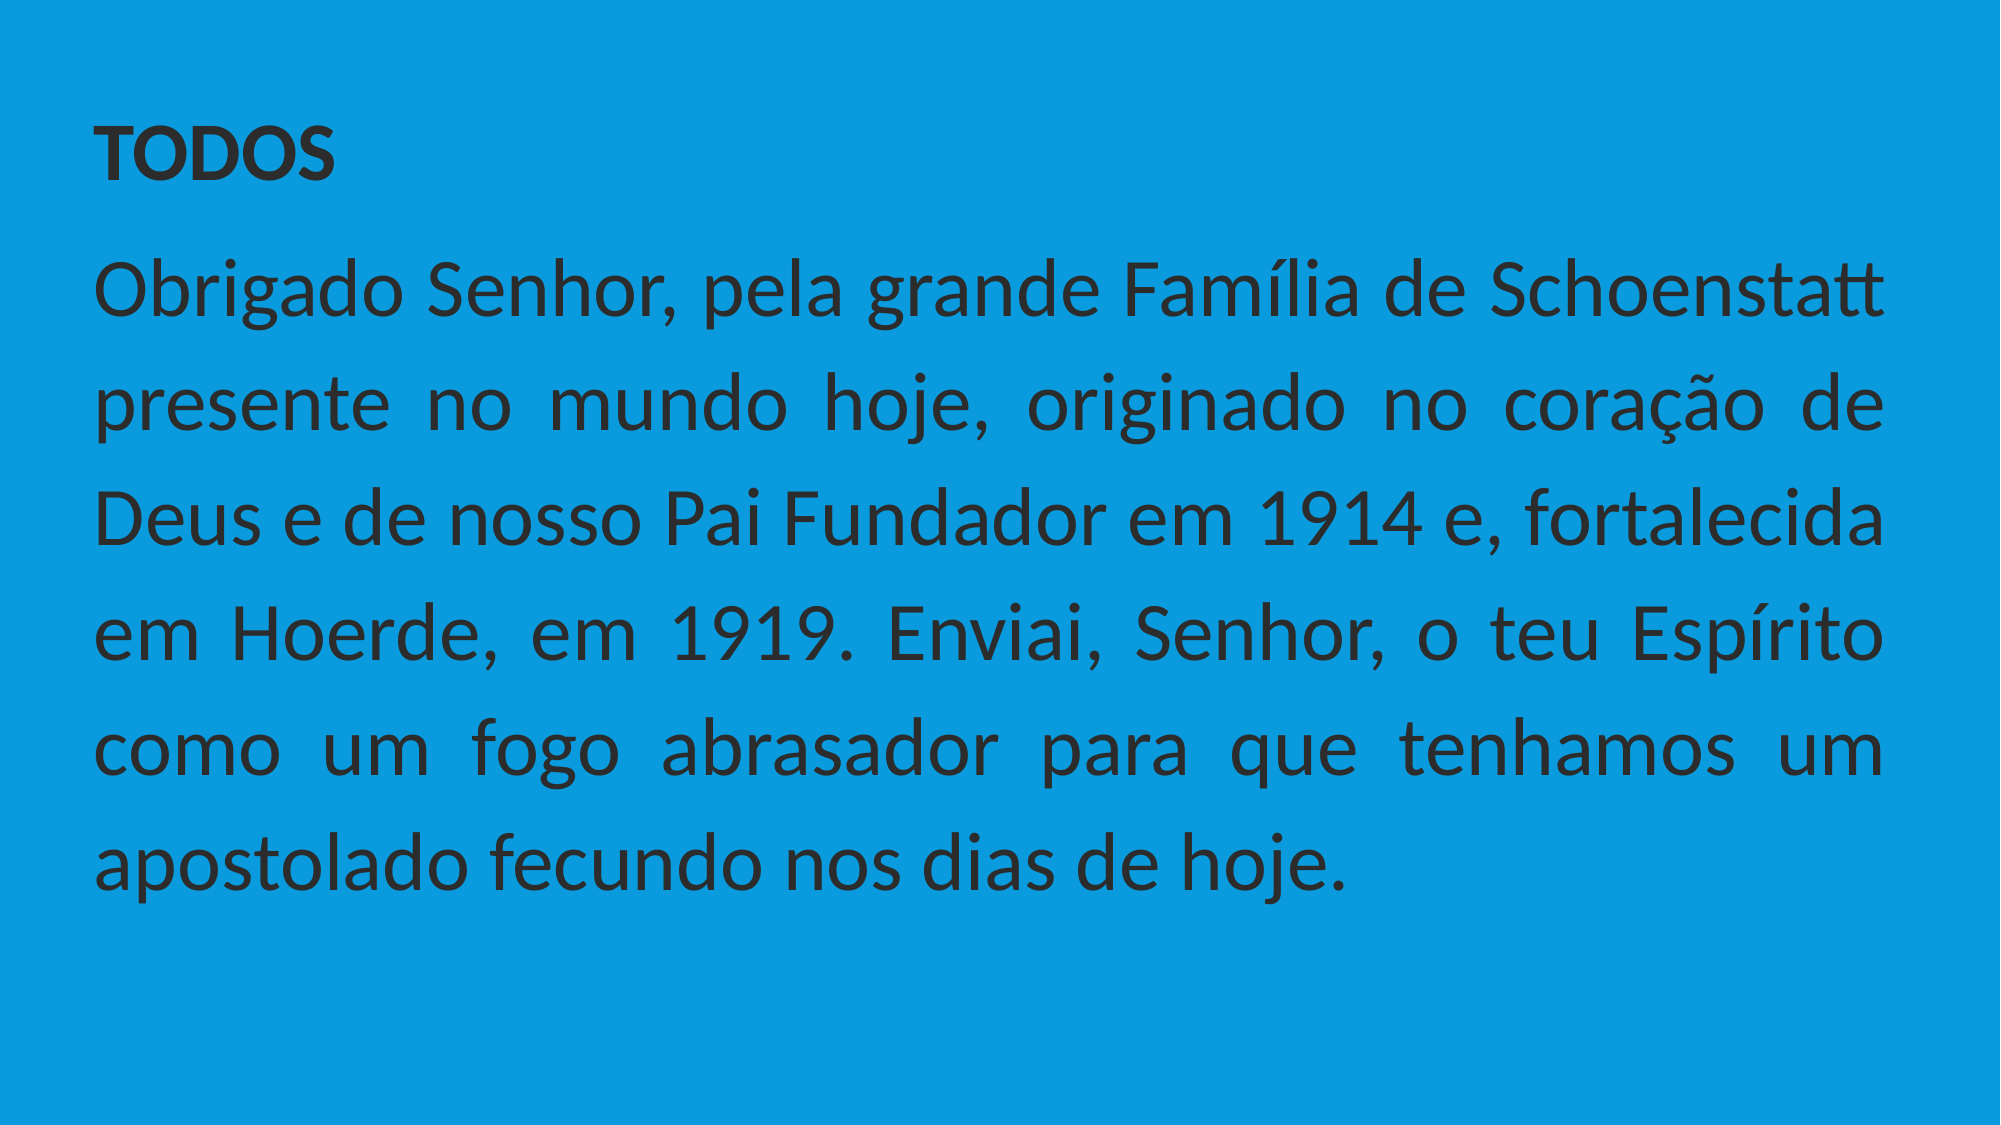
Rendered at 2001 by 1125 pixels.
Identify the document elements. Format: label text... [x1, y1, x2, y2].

text_box TODOS Obrigado Senhor, pela grande Família de Schoenstatt presente no mundo hoje, originado no coração de Deus e de nosso Pai Fundador em 1914 e, fortalecida em Hoerde, em 1919. Enviai, Senhor, o teu Espírito como um fogo abrasador para que tenhamos um apostolado fecundo nos dias de hoje. [78, 74, 1903, 915]
